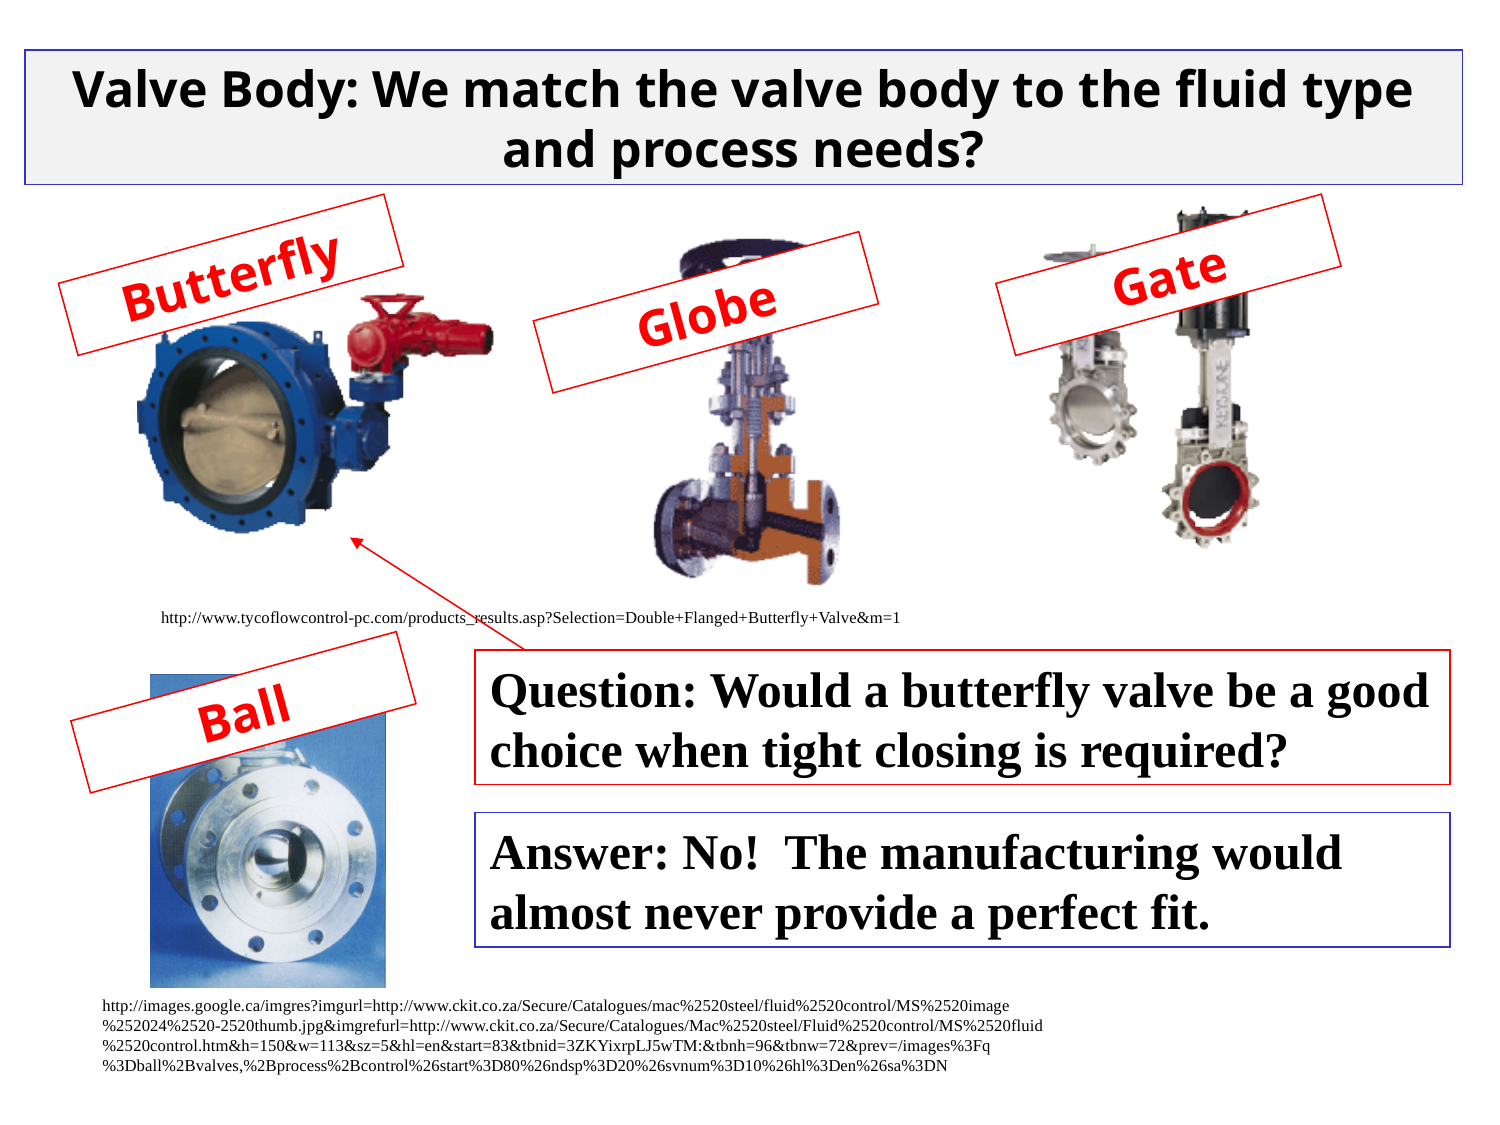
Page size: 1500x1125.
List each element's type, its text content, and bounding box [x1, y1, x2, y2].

picture [137, 237, 513, 570]
text_box http://www.tycoflowcontrol-pc.com/products_results.asp?Selection=Double+Flanged+Butterfly+Valve&m=1 [448, 599, 918, 635]
text_box Ball [245, 631, 416, 711]
text_box Gate [1303, 194, 1342, 276]
text_box Valve Body: We match the valve body to the fluid type and process needs? [24, 49, 1463, 185]
text_box Ball [70, 700, 144, 793]
picture [624, 224, 882, 597]
text_box Globe [533, 297, 619, 393]
picture [149, 674, 387, 988]
text_box Butterfly [58, 263, 132, 356]
picture [1024, 199, 1305, 557]
text_box http://images.google.ca/imgres?imgurl=http://www.ckit.co.za/Secure/Catalogues/mac%2520steel/fluid%2520control/MS%2520image%252024%2520-2520thumb.jpg&imgrefurl=http://www.ckit.co.za/Secure/Catalogues/Mac%2520steel/Fluid%2520control/MS%2520fluid%2520control.htm&h=150&w=113&sz=5&hl=en&start=83&tbnid=3ZKYixrpLJ5wTM:&tbnh=96&tbnw=72&prev=/images%3Fq%3Dball%2Bvalves,%2Bprocess%2Bcontrol%26start%3D80%26ndsp%3D20%26svnum%3D10%26hl%3Den%26sa%3DN [87, 987, 1067, 1083]
text_box Question: Would a butterfly valve be a good choice when tight closing is required? [474, 649, 1450, 785]
text_box Butterfly [234, 194, 395, 235]
text_box Answer: No! The manufacturing would almost never provide a perfect fit. [474, 812, 1450, 948]
text_box http://www.tycoflowcontrol-pc.com/products_results.asp?Selection=Double+Flanged+Butterfly+Valve&m=1 [146, 599, 499, 635]
text_box Gate [995, 277, 1019, 356]
